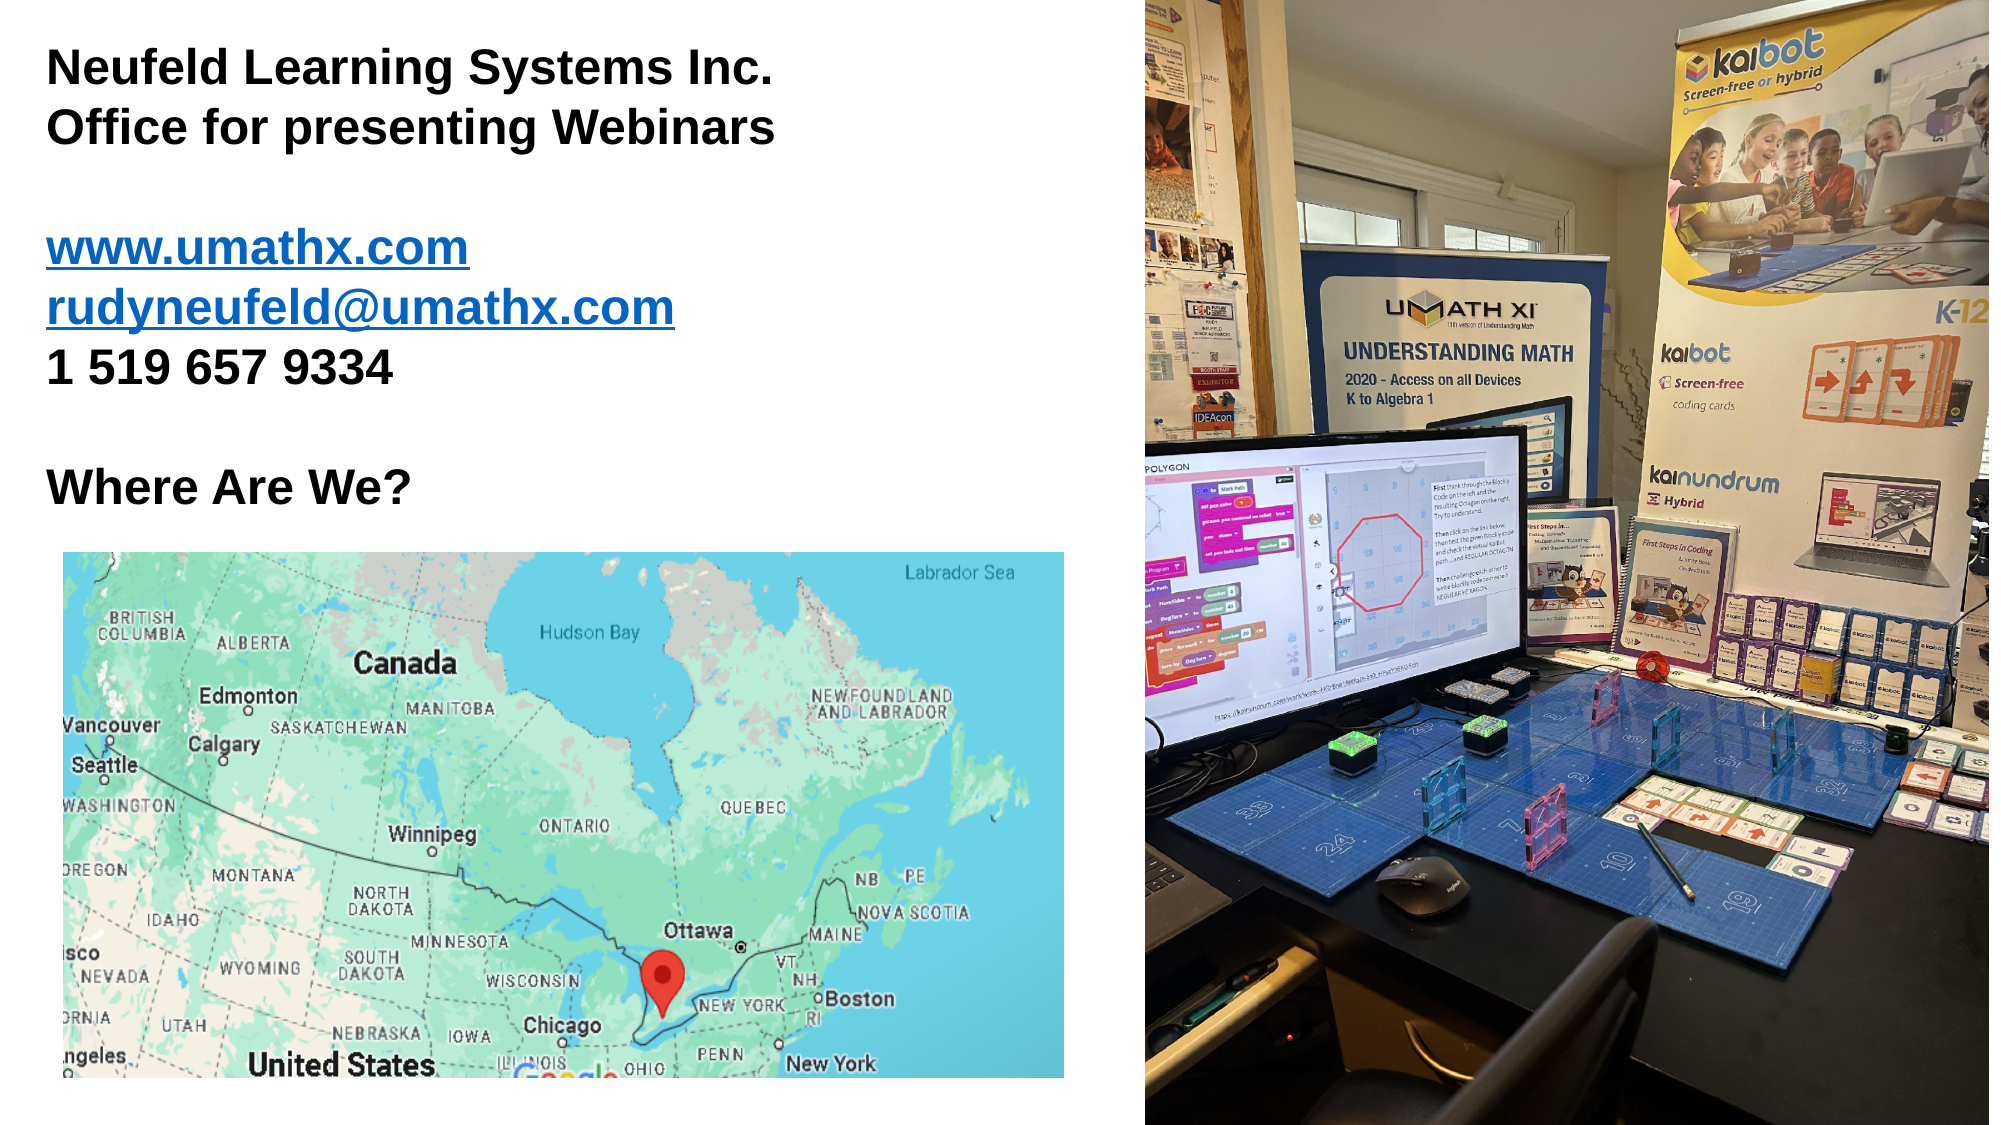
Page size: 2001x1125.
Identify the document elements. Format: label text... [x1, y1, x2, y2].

text_box Neufeld Learning Systems Inc. Office for presenting Webinars www.umathx.com rudyneufeld@umathx.com 1 519 657 9334 Where Are We? [31, 26, 792, 522]
picture [63, 1, 2000, 1124]
